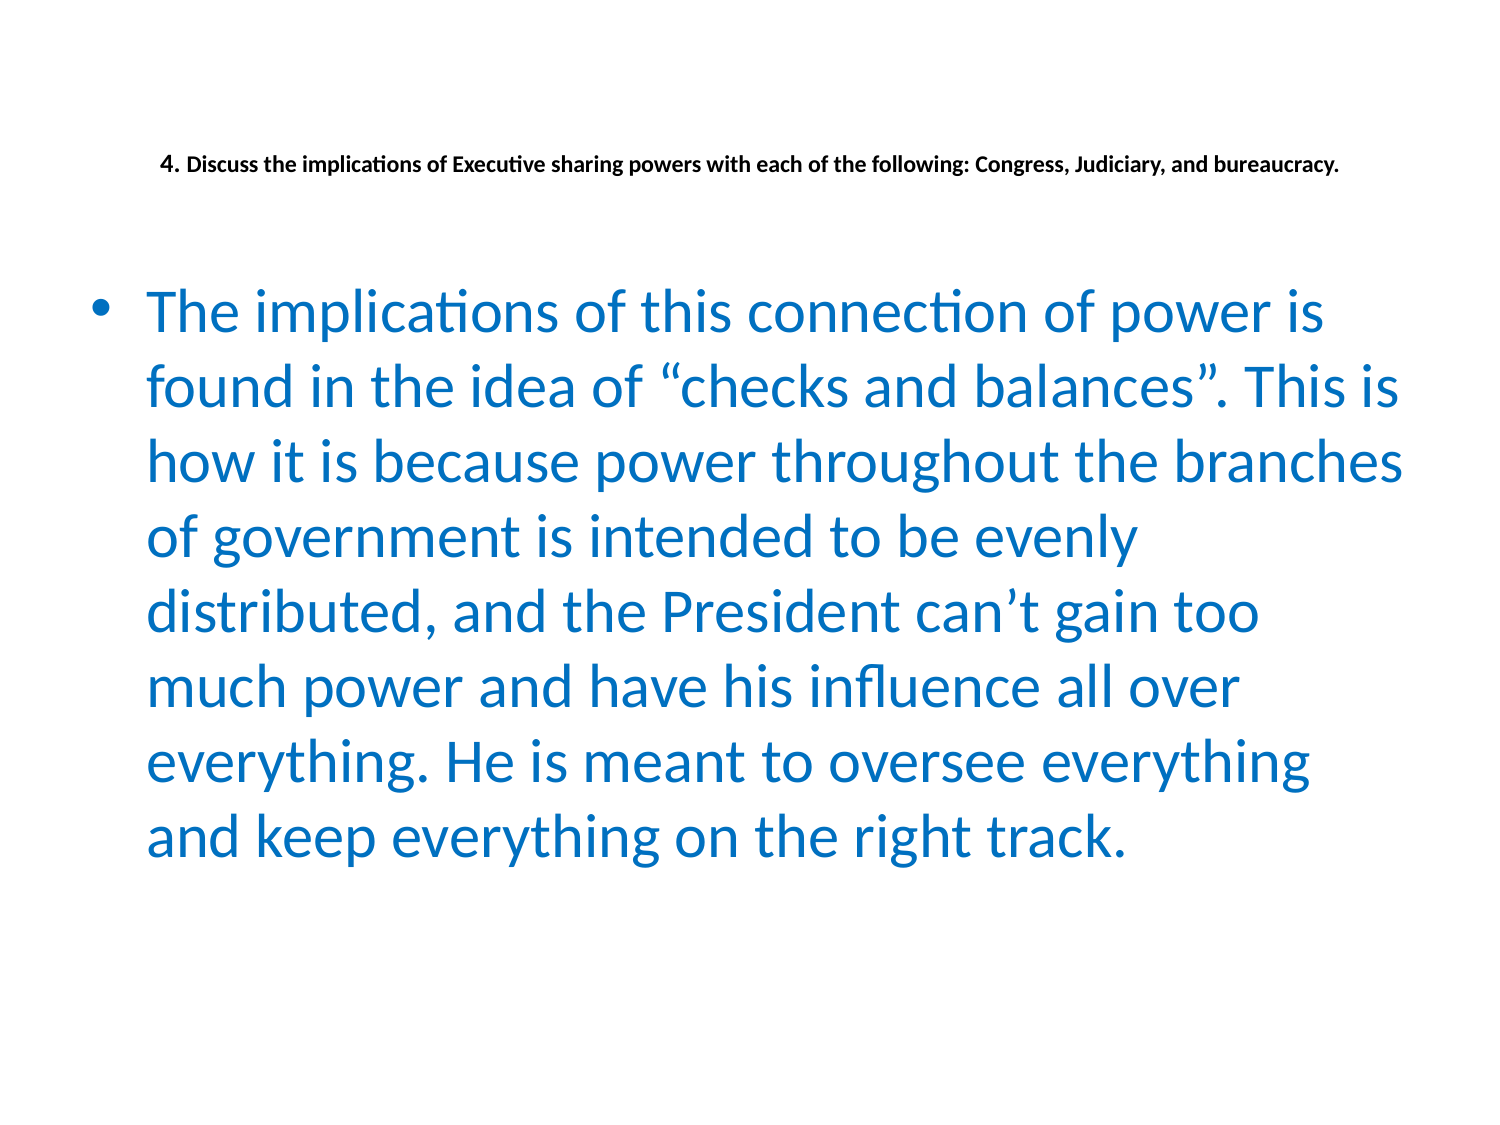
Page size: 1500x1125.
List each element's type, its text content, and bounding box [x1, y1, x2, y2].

title 4. Discuss the implications of Executive sharing powers with each of the following: Congress, Judiciary, and bureaucracy. [75, 75, 1425, 262]
list The implications of this connection of power is found in the idea of “checks and balances”. This is how it is because power throughout the branches of government is intended to be evenly distributed, and the President can’t gain too much power and have his influence all over everything. He is meant to oversee everything and keep everything on the right track. [75, 262, 1425, 1005]
